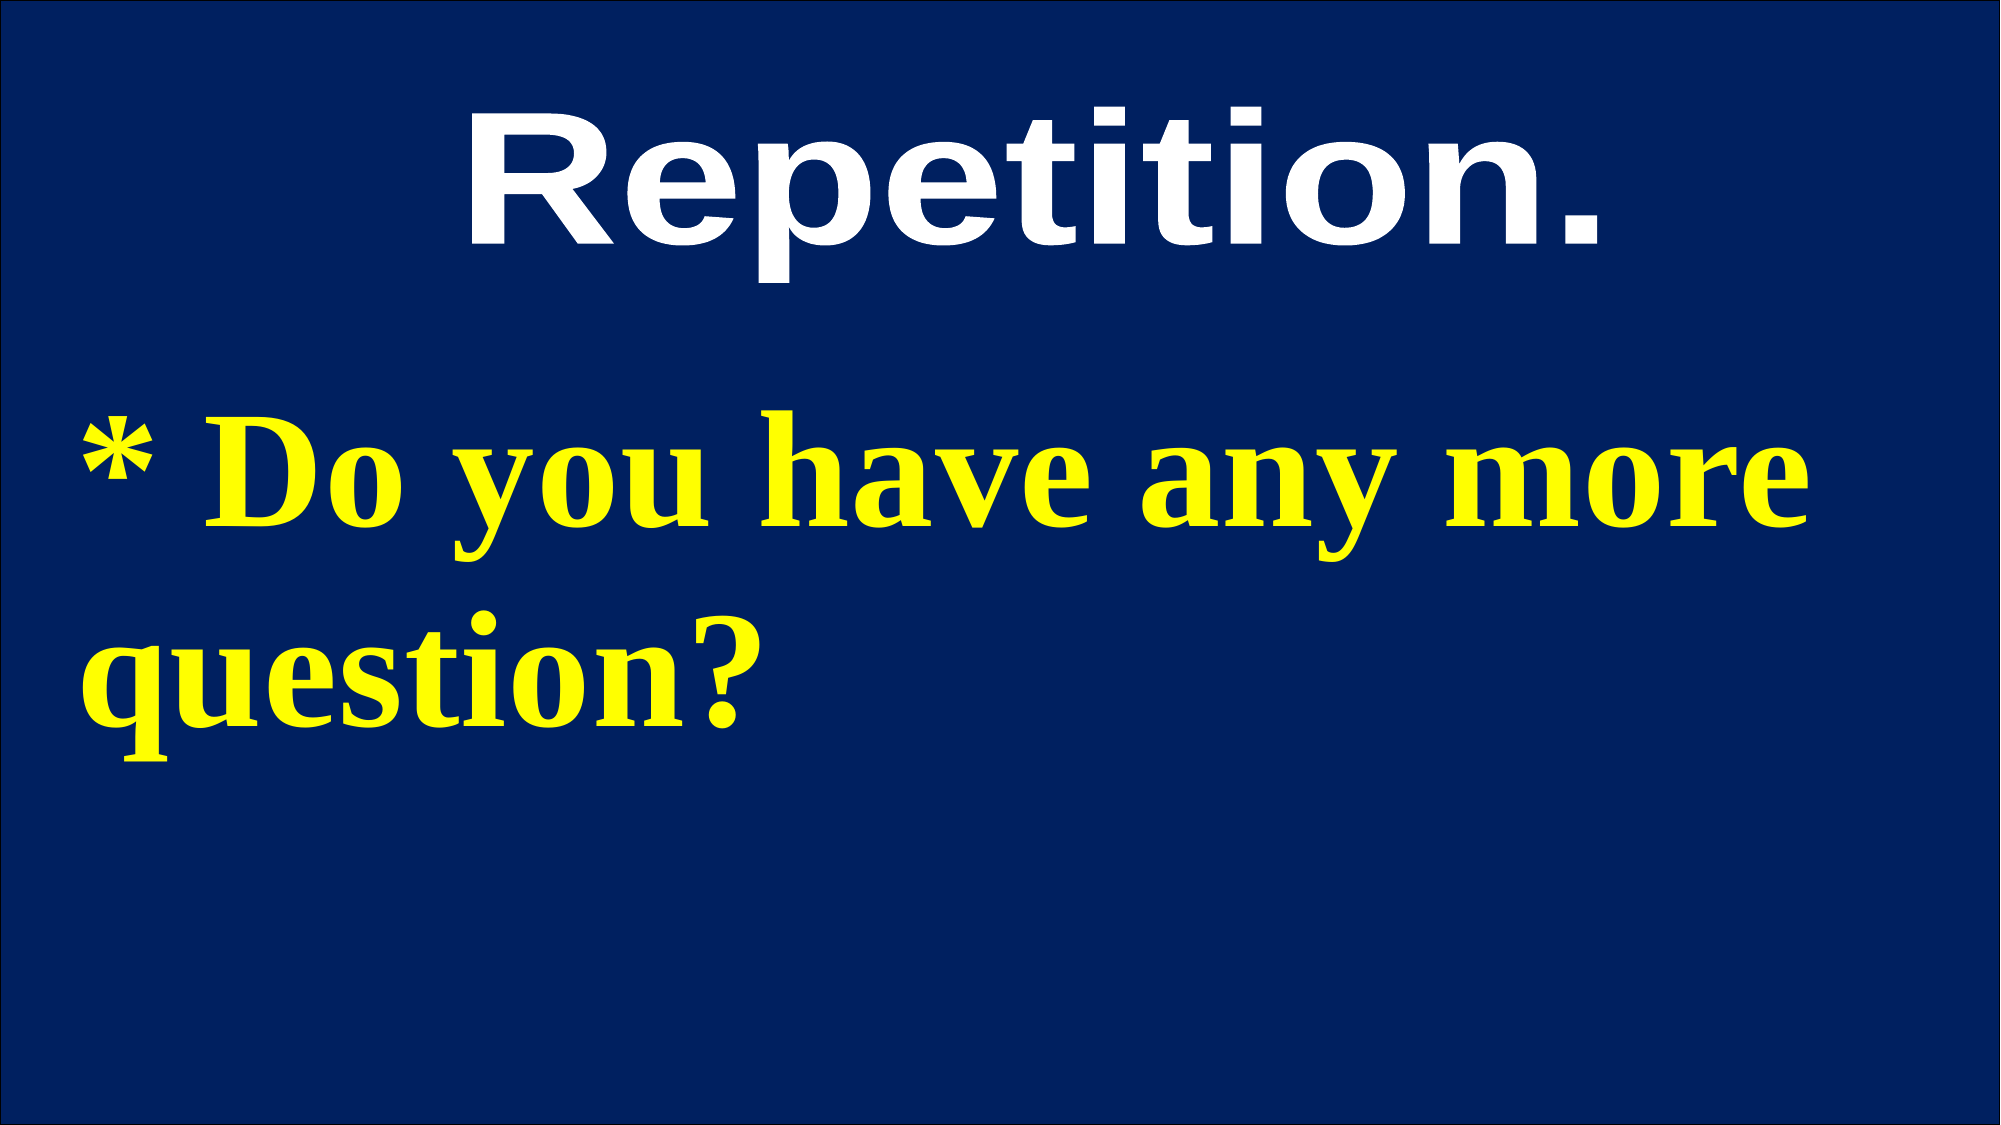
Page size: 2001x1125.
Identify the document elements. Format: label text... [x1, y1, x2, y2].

text_box [0, 0, 2000, 1125]
text_box * Do you have any more question? [61, 352, 1950, 768]
